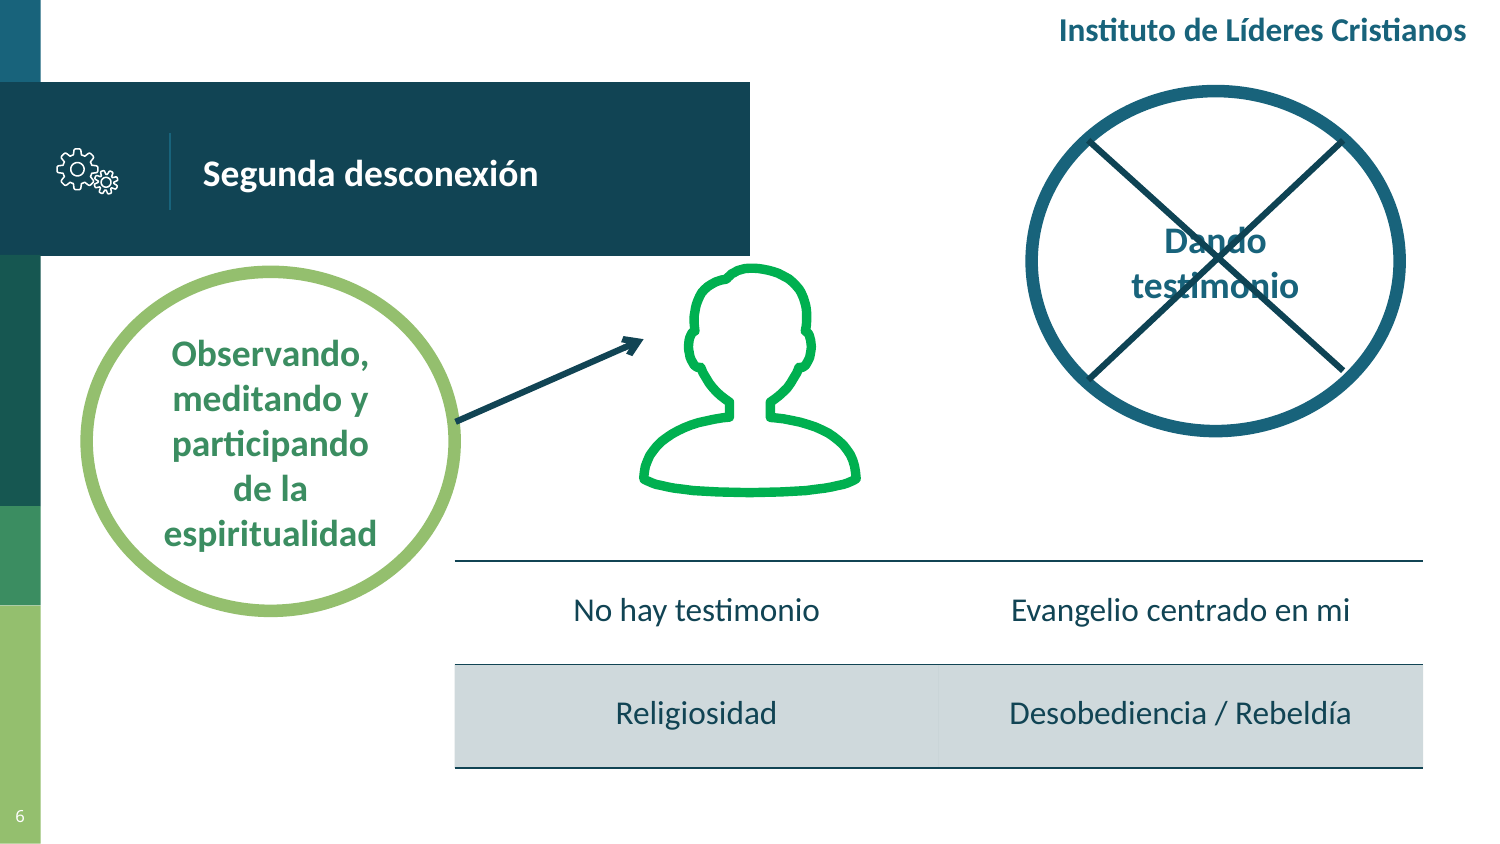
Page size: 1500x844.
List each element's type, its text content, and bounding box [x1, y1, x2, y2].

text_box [1087, 140, 1344, 381]
text_box Dando testimonio [1095, 390, 1336, 432]
table_cell Desobediencia / Rebeldía [939, 665, 1423, 767]
table_header Evangelio centrado en mi [939, 562, 1423, 664]
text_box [455, 338, 644, 423]
table_cell Religiosidad [455, 665, 939, 767]
text_box Dando testimonio [1349, 143, 1400, 379]
title Segunda desconexión [187, 87, 750, 256]
text_box Observando, meditando y participando de la espiritualidad [86, 271, 455, 611]
table_header No hay testimonio [455, 562, 939, 664]
text_box Instituto de Líderes Cristianos [927, 8, 1483, 100]
text_box Dando testimonio [1088, 91, 1343, 138]
slide_number 6 [0, 790, 49, 844]
text_box Dando testimonio [1031, 144, 1082, 378]
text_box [56, 148, 118, 195]
